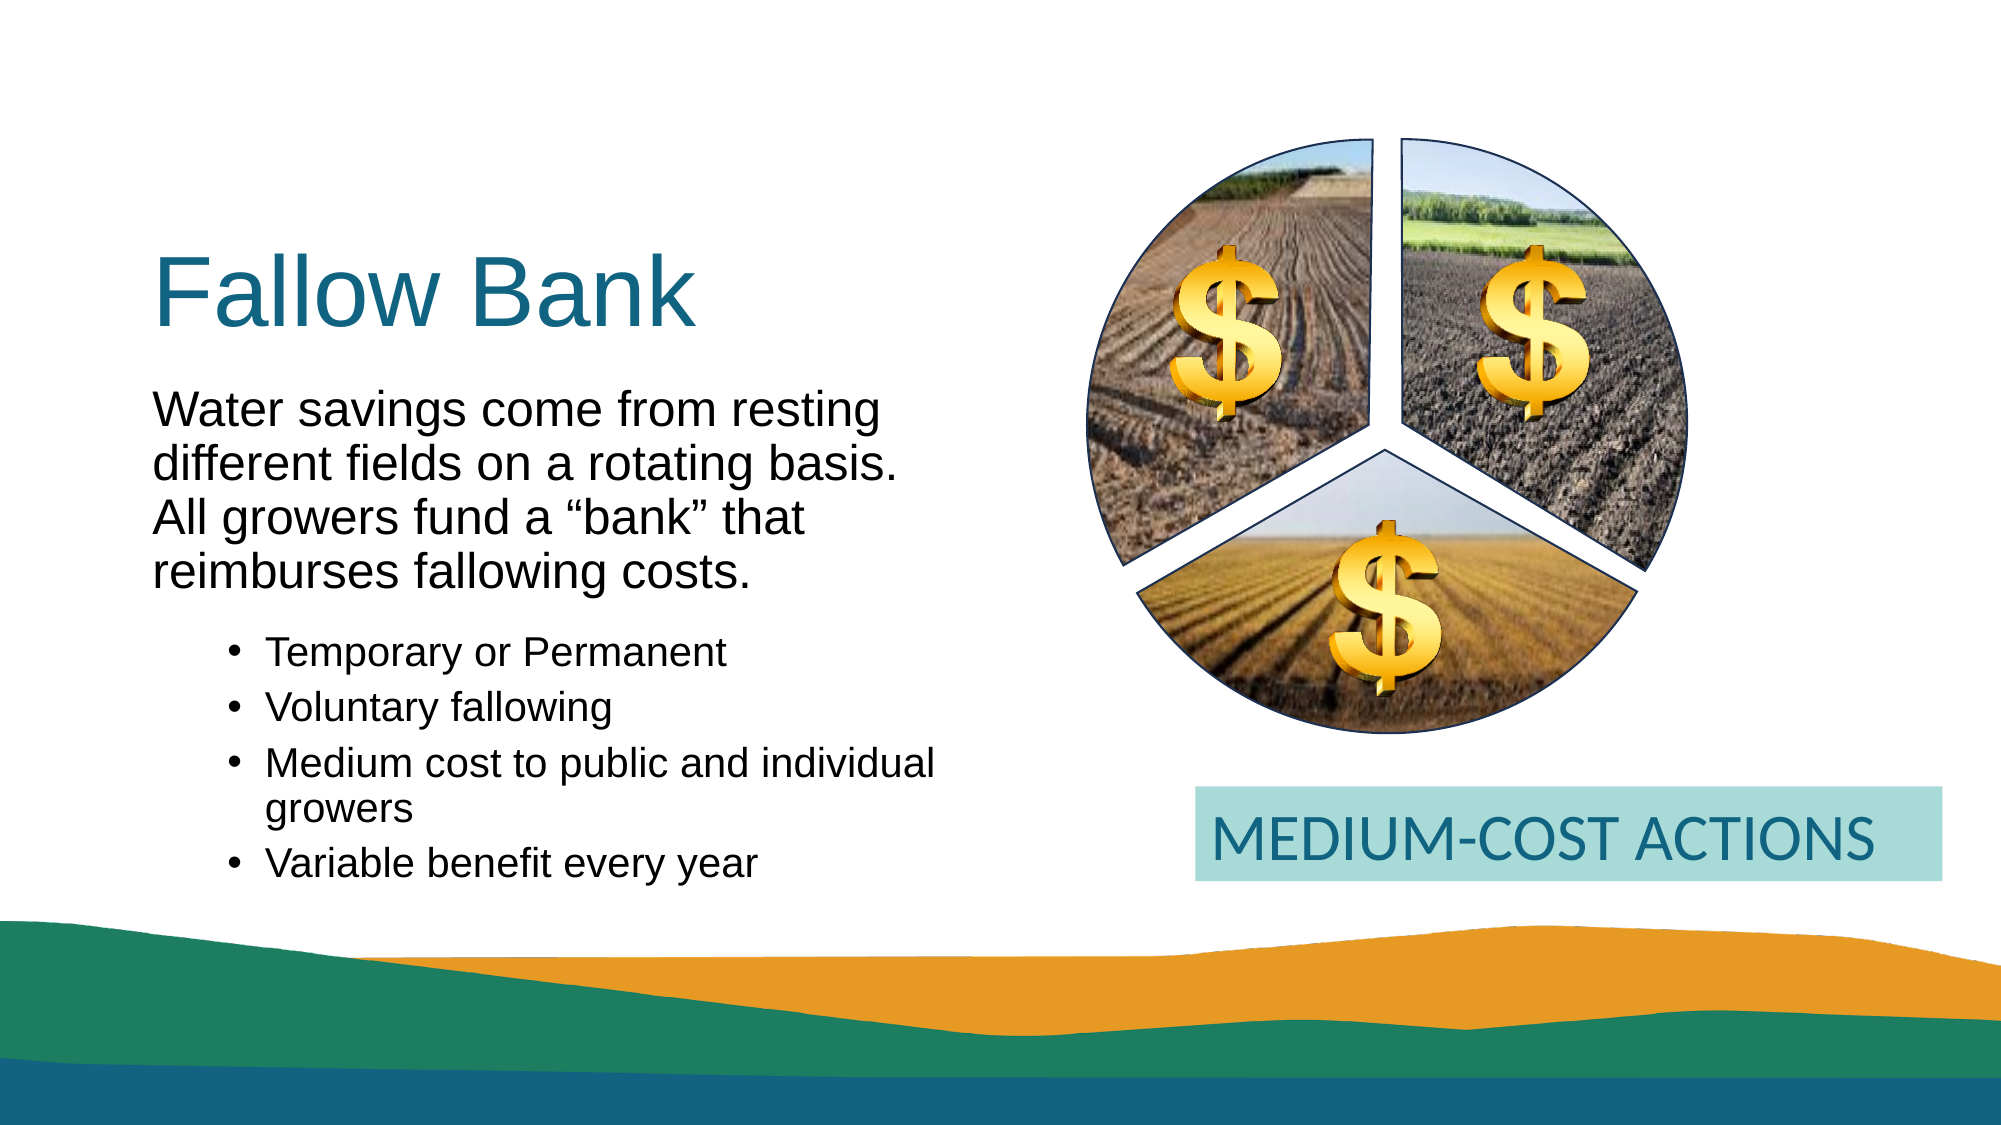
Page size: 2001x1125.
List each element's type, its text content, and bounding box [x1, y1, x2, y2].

picture [1319, 515, 1451, 702]
text_box Fallow Bank [137, 185, 1001, 356]
text_box [1087, 139, 1373, 566]
picture [1467, 239, 1599, 427]
text_box Water savings come from resting different fields on a rotating basis. All growers fund a “bank” that reimburses fallowing costs. Temporary or Permanent Voluntary fallowing Medium cost to public and individual growers Variable benefit every year [137, 375, 965, 892]
picture [0, 892, 2001, 1125]
text_box [1401, 139, 1688, 571]
picture [1159, 239, 1291, 427]
text_box MEDIUM-COST ACTIONS [1195, 786, 1943, 882]
text_box [1137, 449, 1638, 734]
